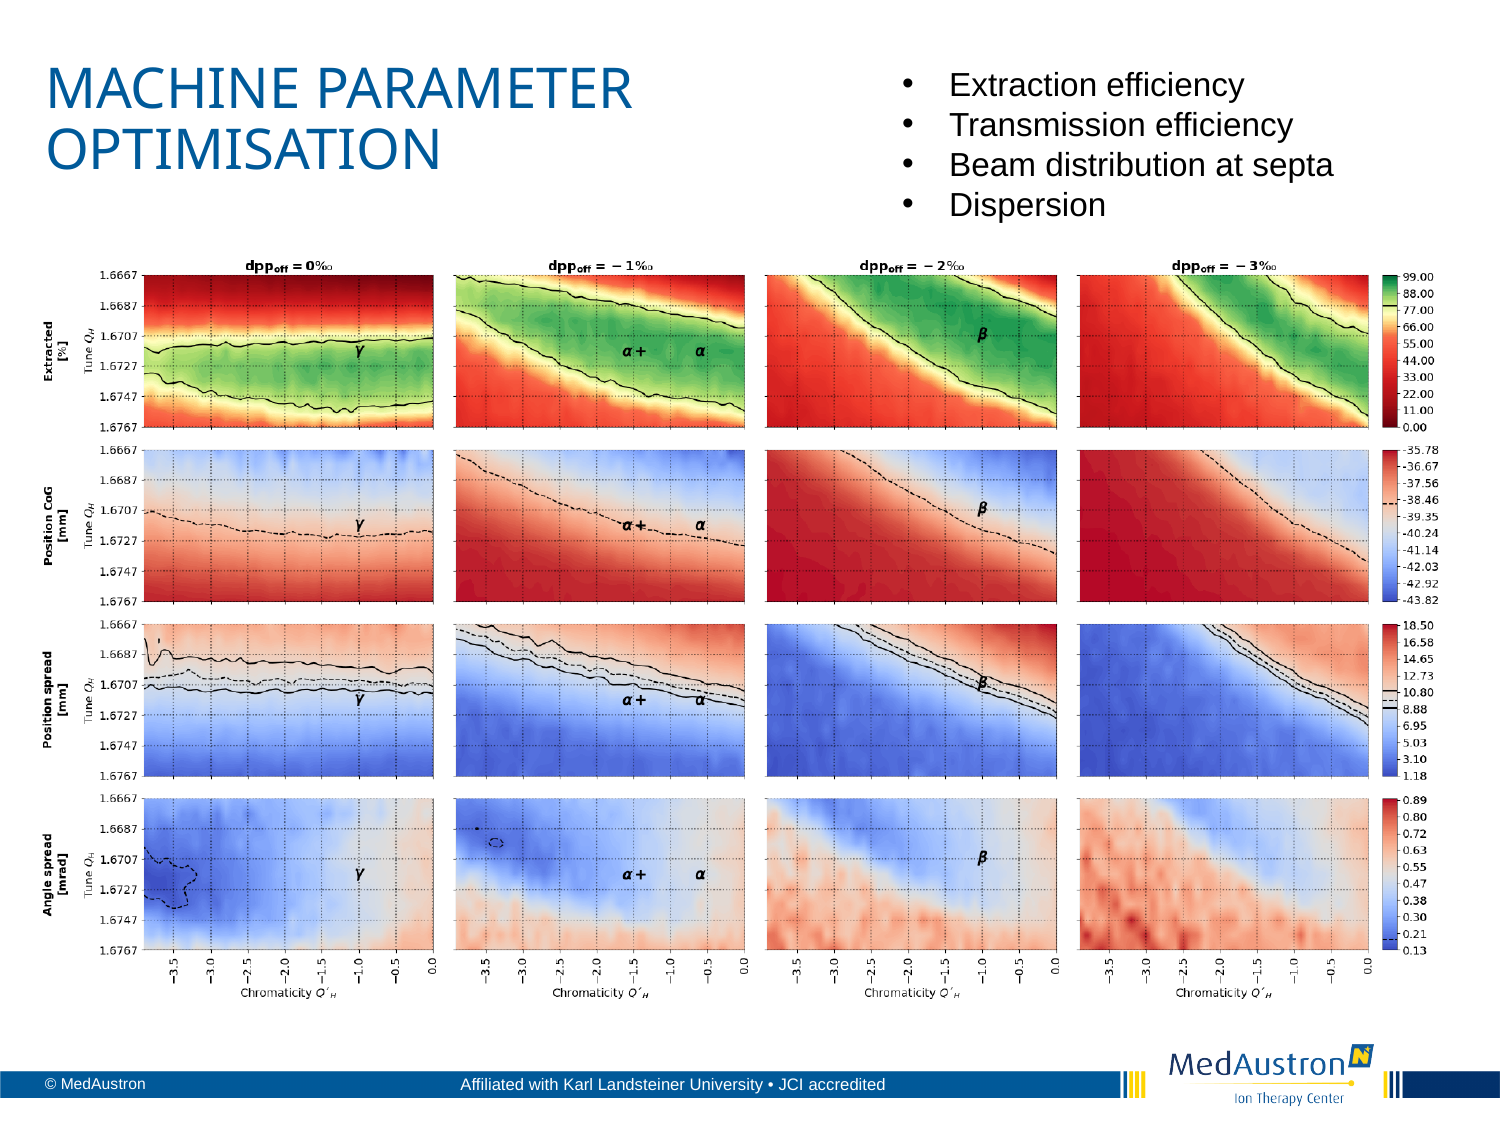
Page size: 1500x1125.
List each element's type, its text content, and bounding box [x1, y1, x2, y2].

picture [0, 1044, 1500, 1115]
title Machine Parameter optimisation [30, 27, 1464, 214]
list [29, 251, 1464, 1009]
text_box Extraction efficiency Transmission efficiency Beam distribution at septa Dispersion [887, 55, 1422, 231]
